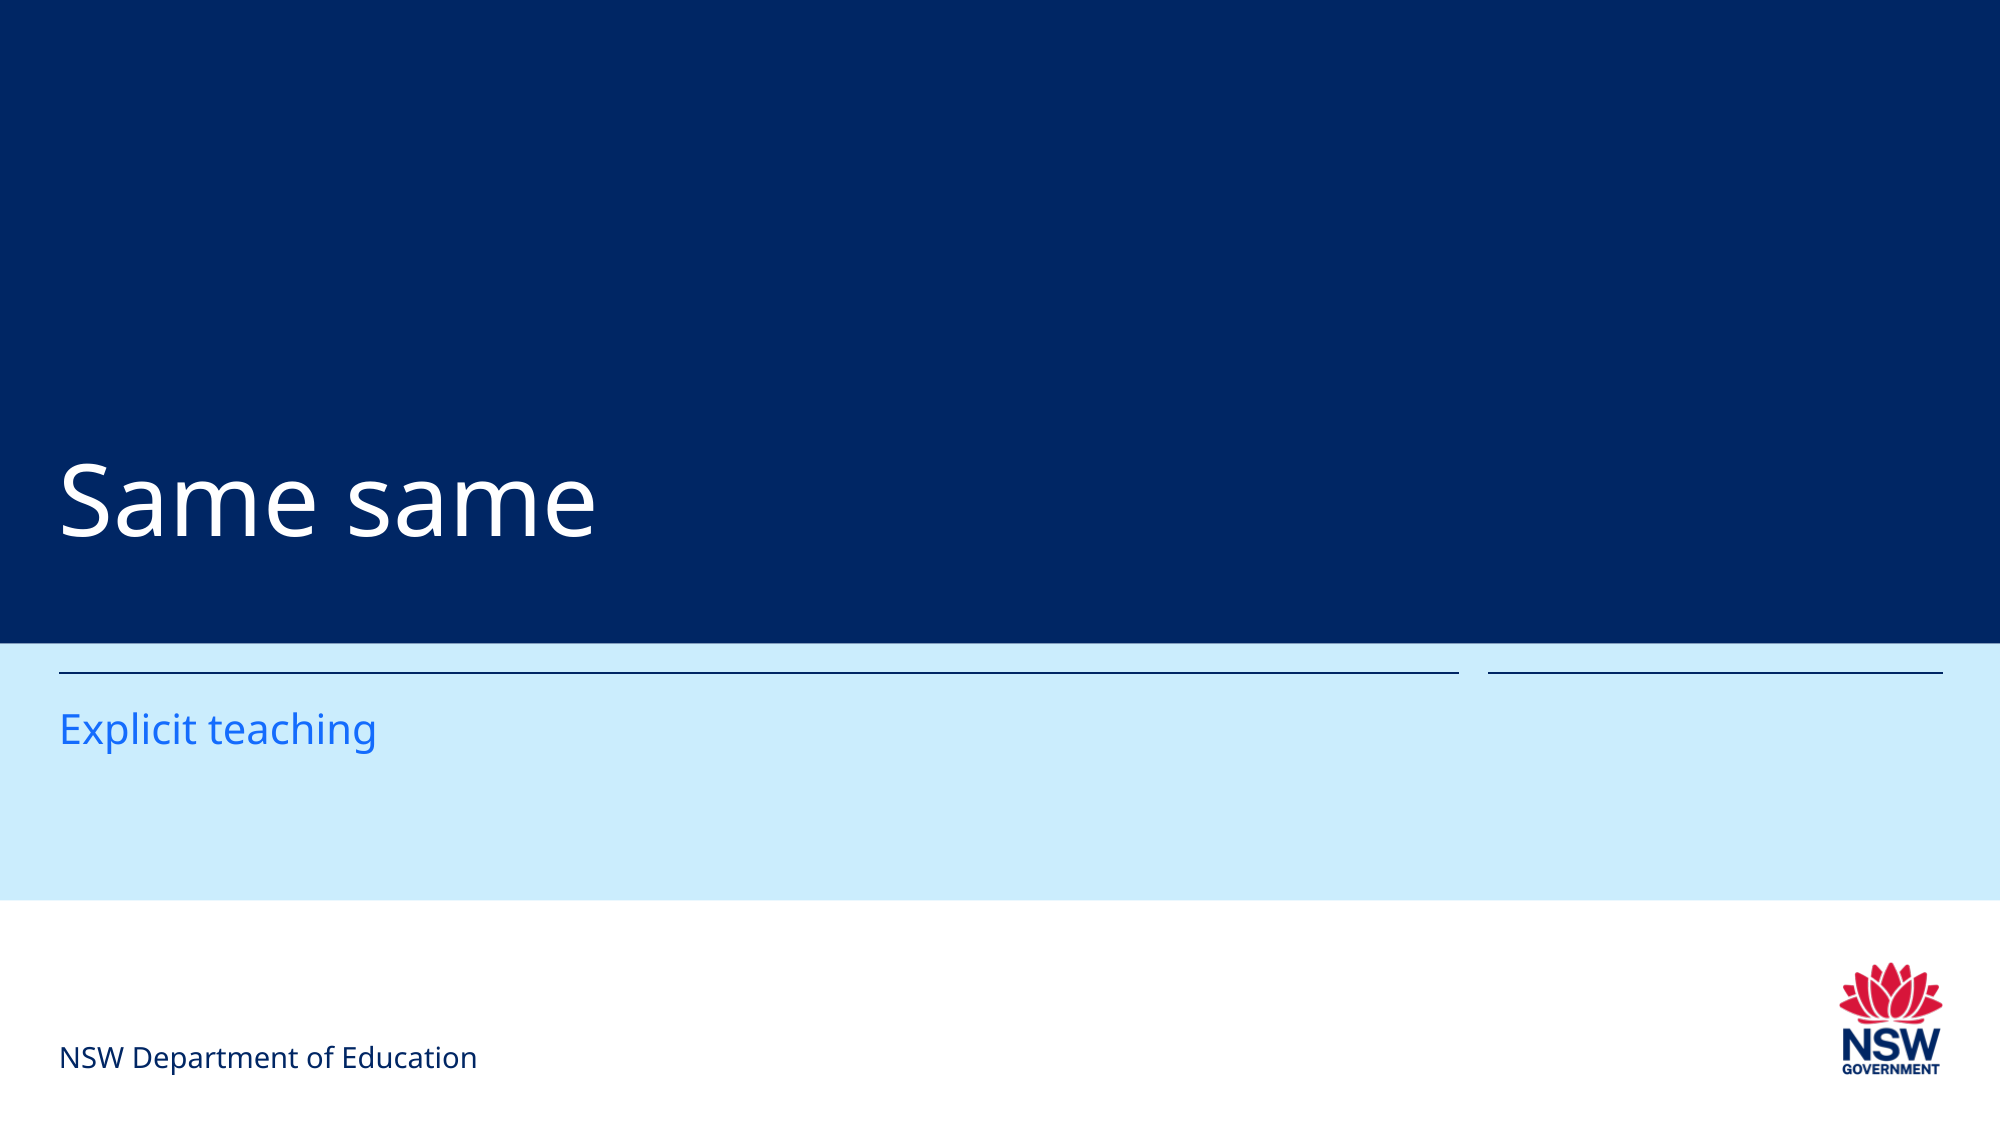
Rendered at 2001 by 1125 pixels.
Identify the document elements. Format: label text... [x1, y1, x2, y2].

footer NSW Department of Education [59, 962, 798, 1075]
list Explicit teaching [59, 702, 502, 880]
picture [1839, 962, 1943, 1075]
title Same same [59, 450, 1943, 563]
